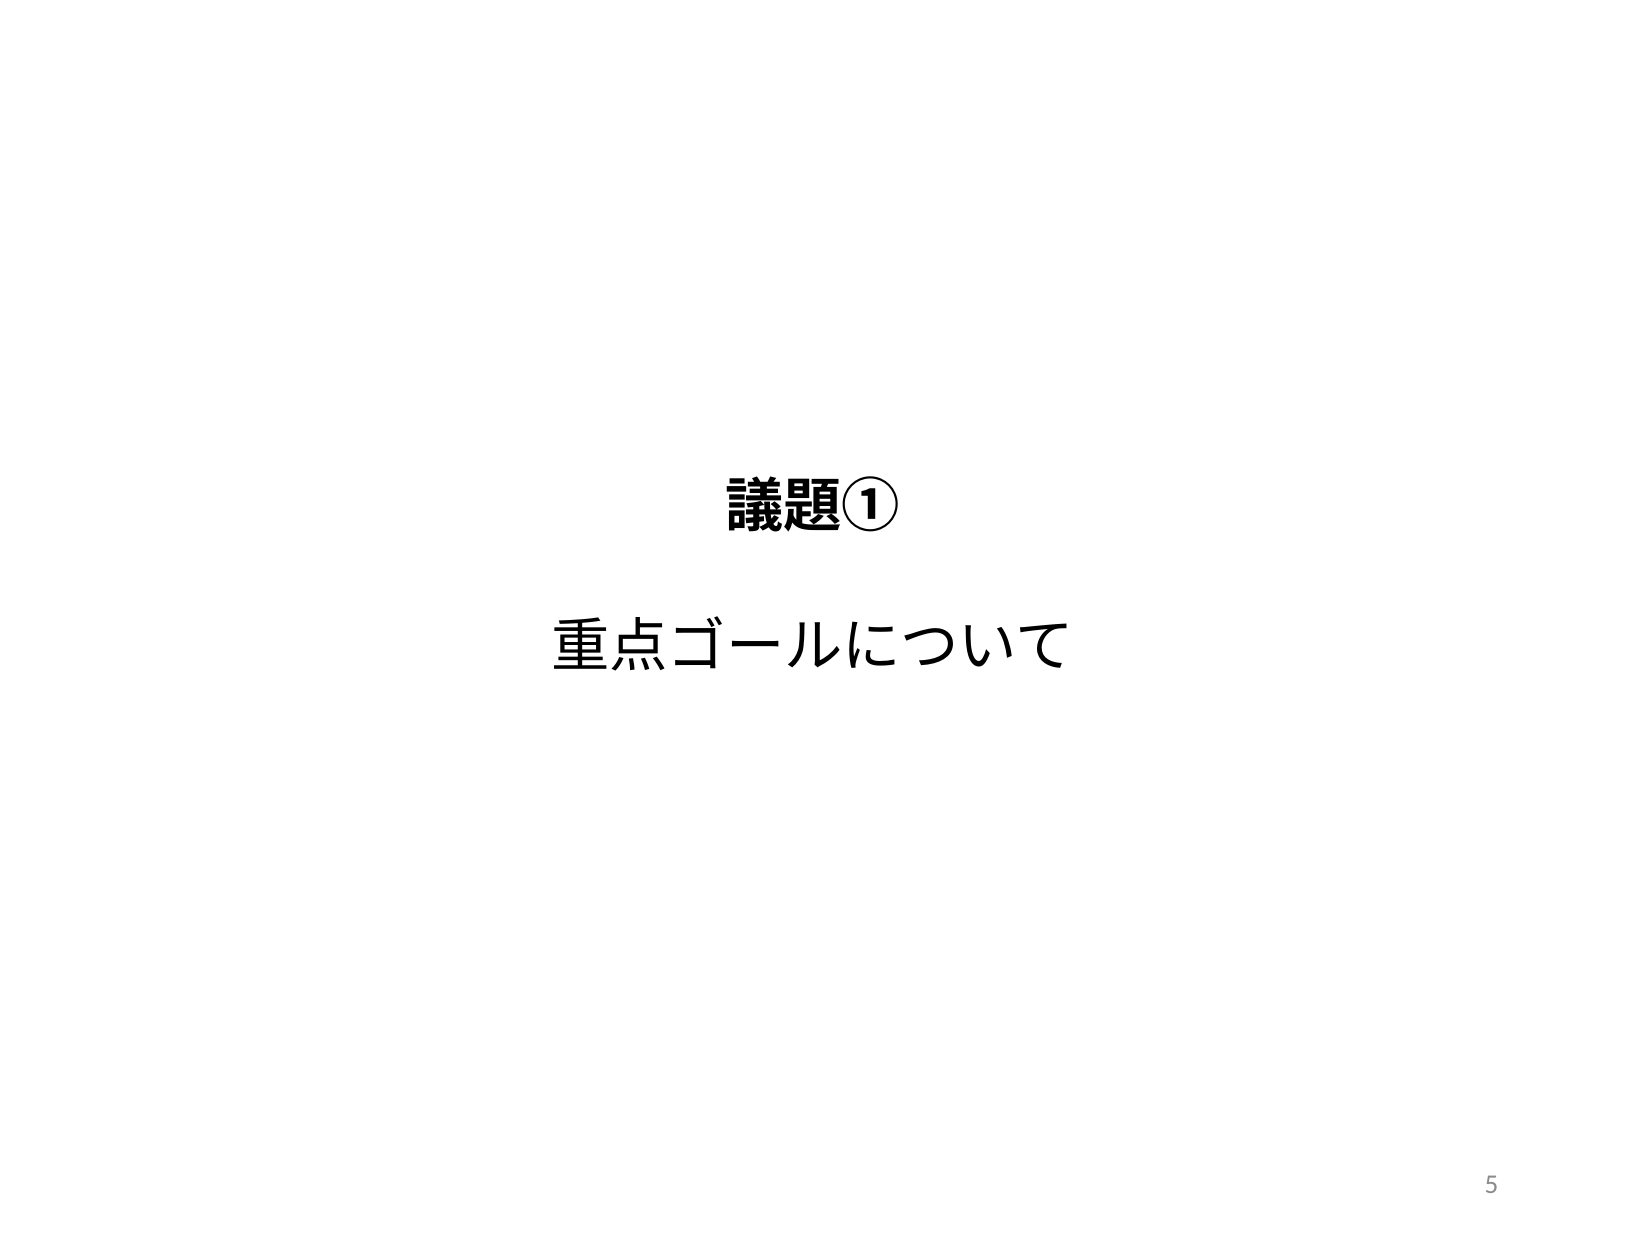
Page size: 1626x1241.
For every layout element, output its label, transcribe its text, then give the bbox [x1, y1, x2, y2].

slide_number 4 [1147, 1149, 1514, 1216]
text_box 議題① 重点ゴールについて [146, 365, 1479, 780]
